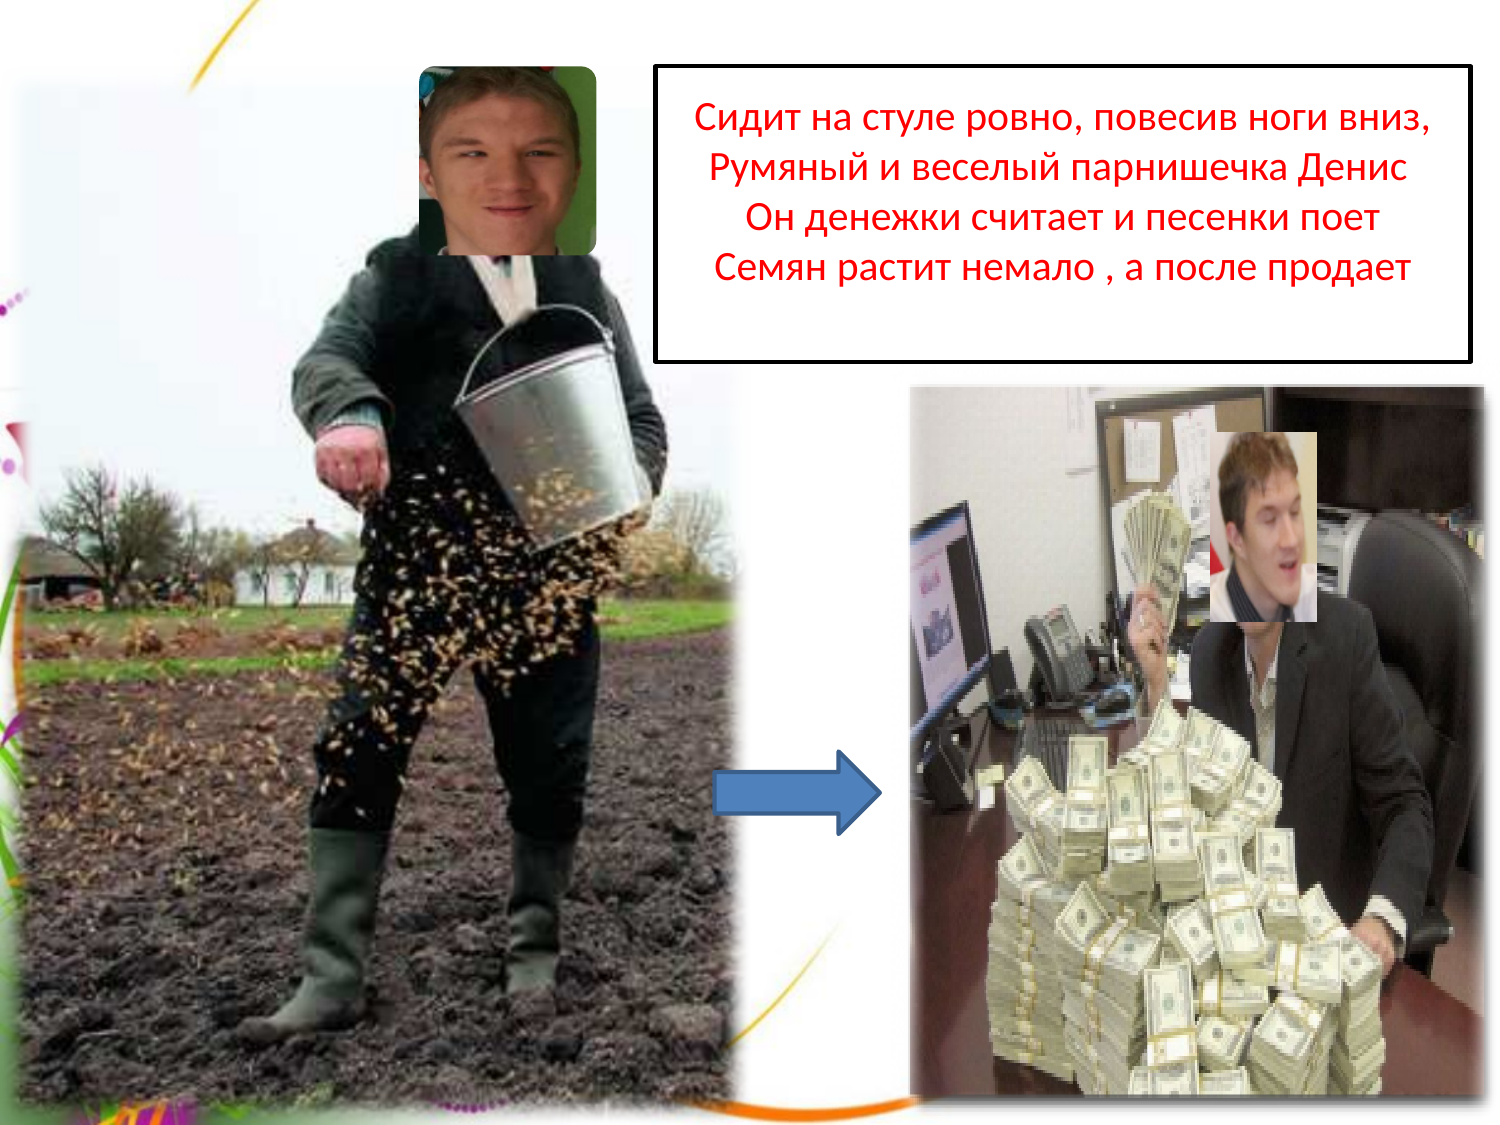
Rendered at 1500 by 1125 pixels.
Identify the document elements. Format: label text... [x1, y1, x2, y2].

text_box Сидит на стуле ровно, повесив ноги вниз, Румяный и веселый парнишечка Денис Он денежки считает и песенки поет Семян растит немало , а после продает [747, 64, 1473, 364]
picture [0, 0, 1500, 1125]
text_box [754, 749, 882, 837]
